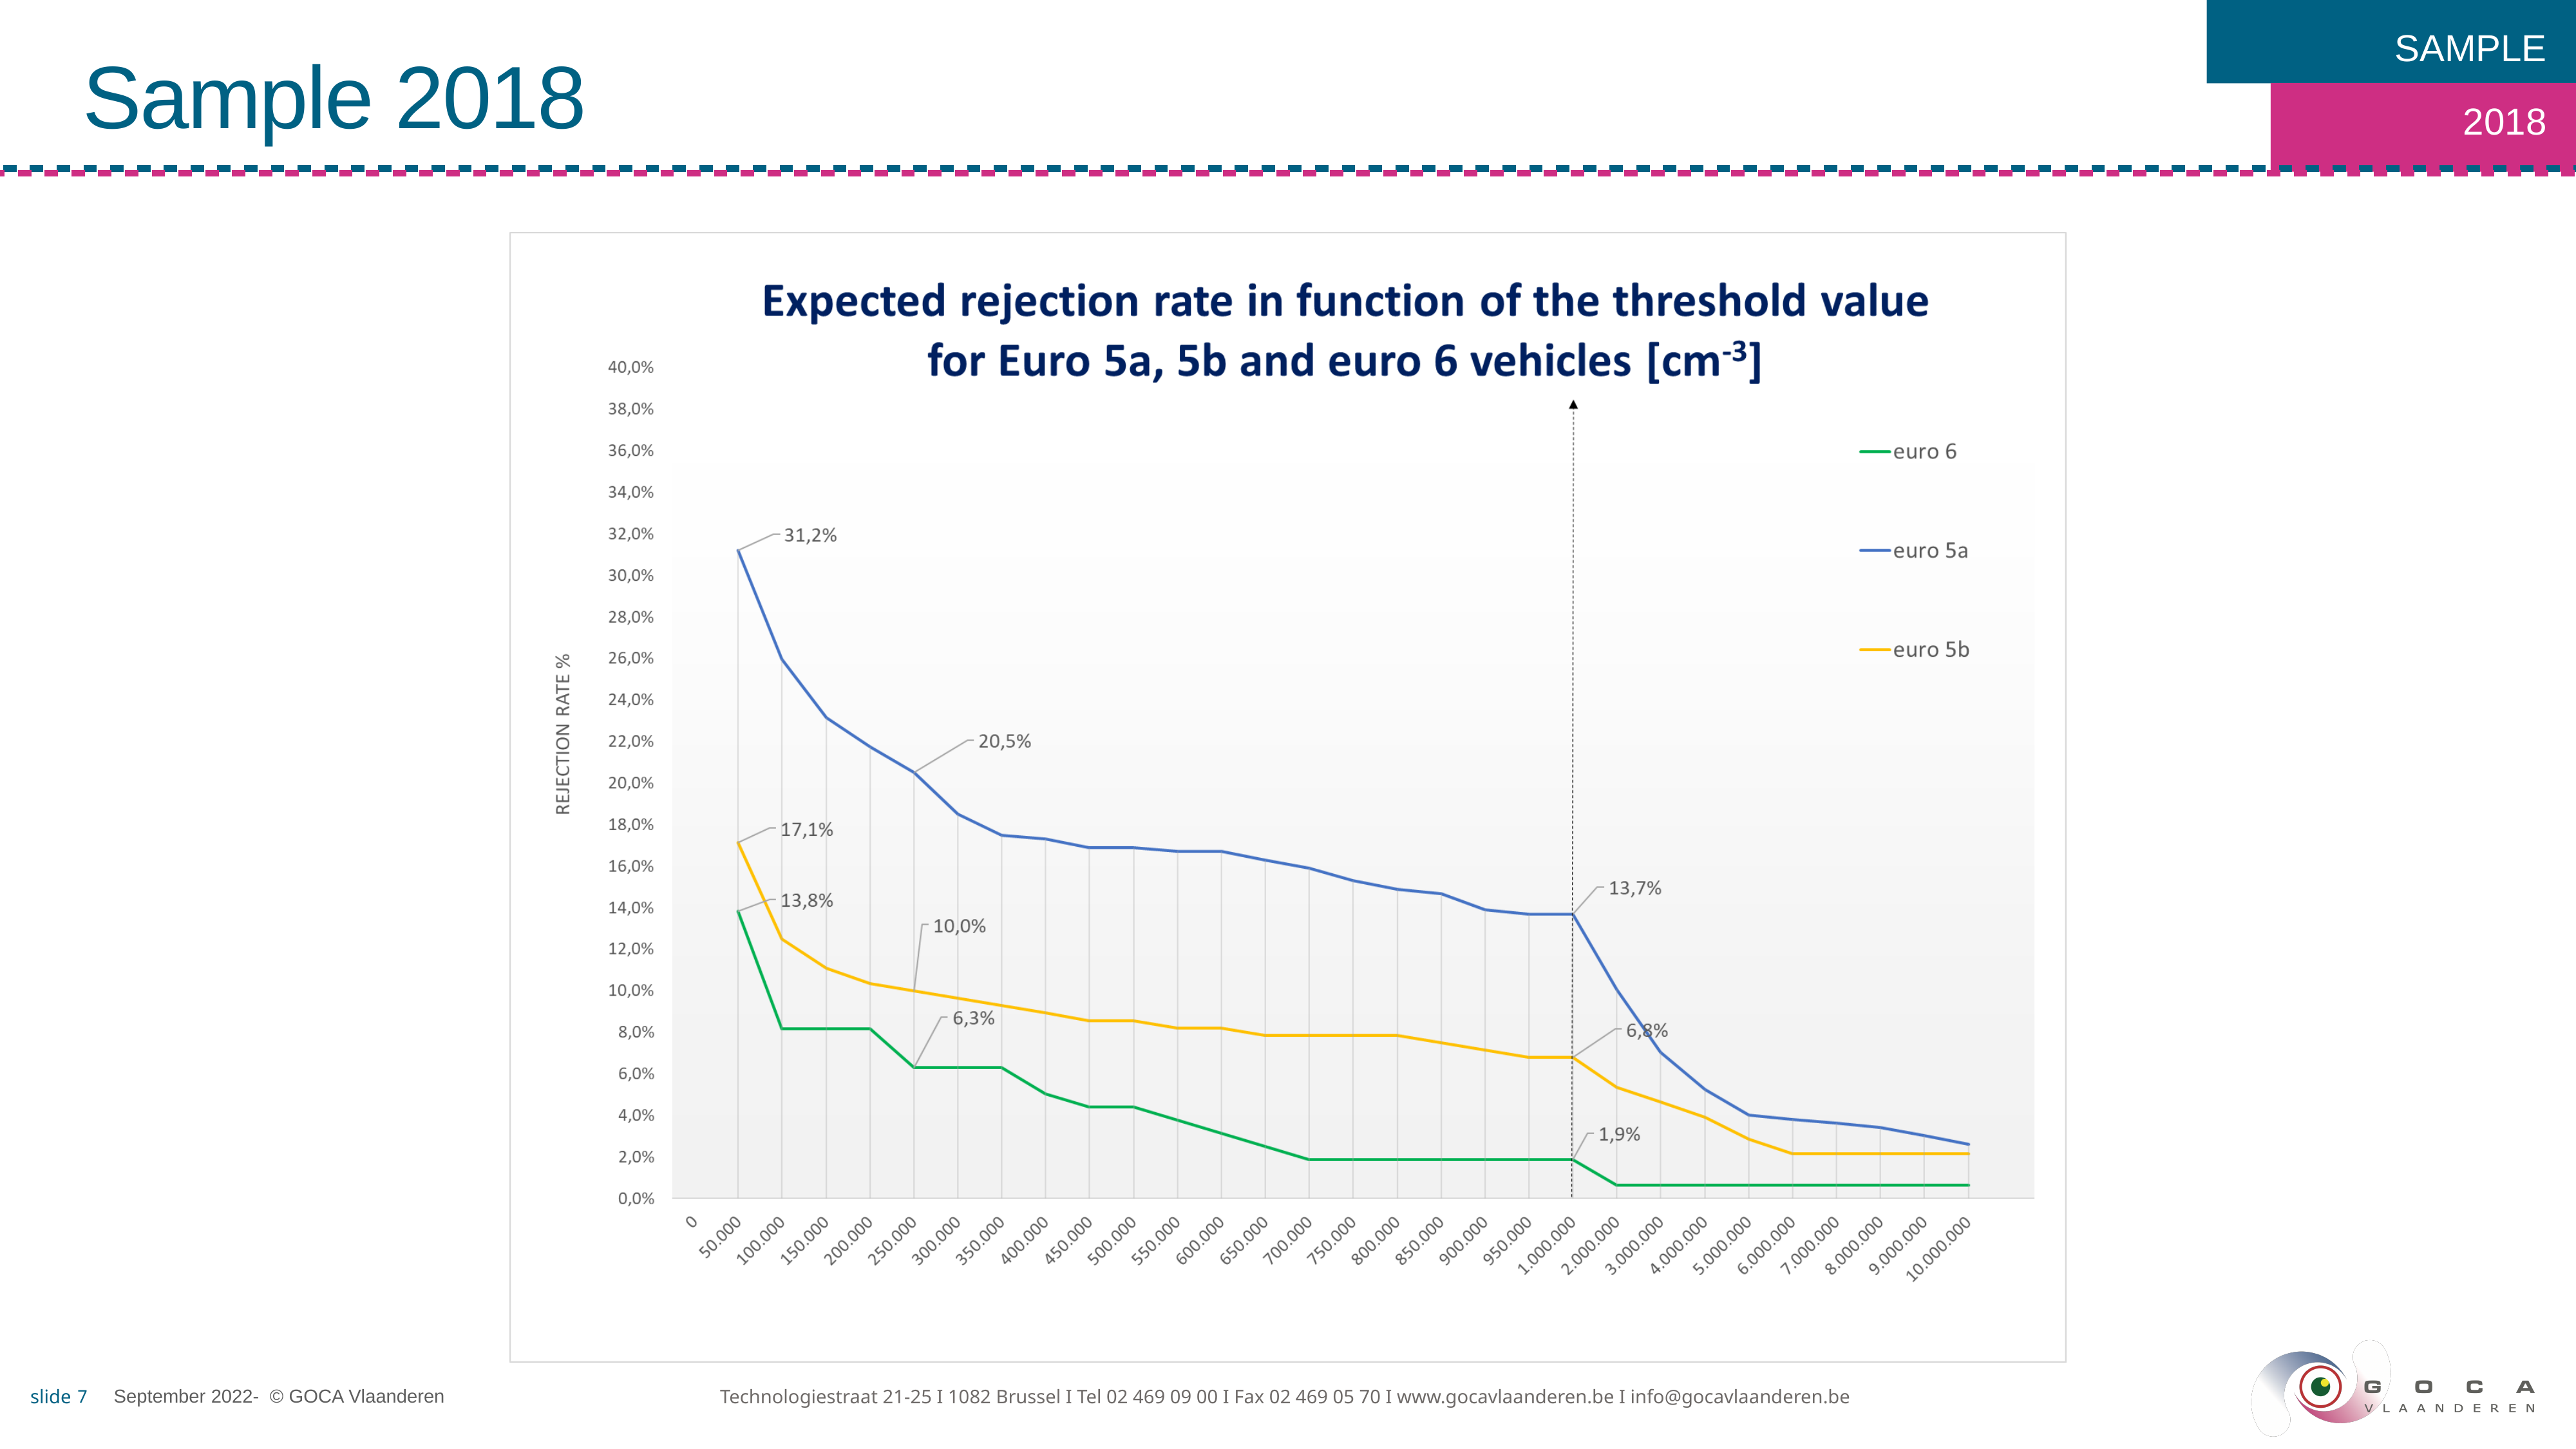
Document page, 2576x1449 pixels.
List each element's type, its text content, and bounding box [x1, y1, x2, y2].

picture [509, 232, 2067, 1363]
slide_number 7 [71, 1379, 127, 1413]
text_box Technologiestraat 21-25 I 1082 Brussel I Tel 02 469 09 00 I Fax 02 469 05 70 I www.gocavlaanderen.be I info@gocavlaanderen.be [714, 1379, 1862, 1413]
text_box Sample 2018 [77, 15, 2102, 151]
text_box Sample 2018 [2389, 10, 2552, 148]
picture [2236, 1320, 2556, 1449]
text_box September 2022- © GOCA Vlaanderen [108, 1378, 451, 1412]
